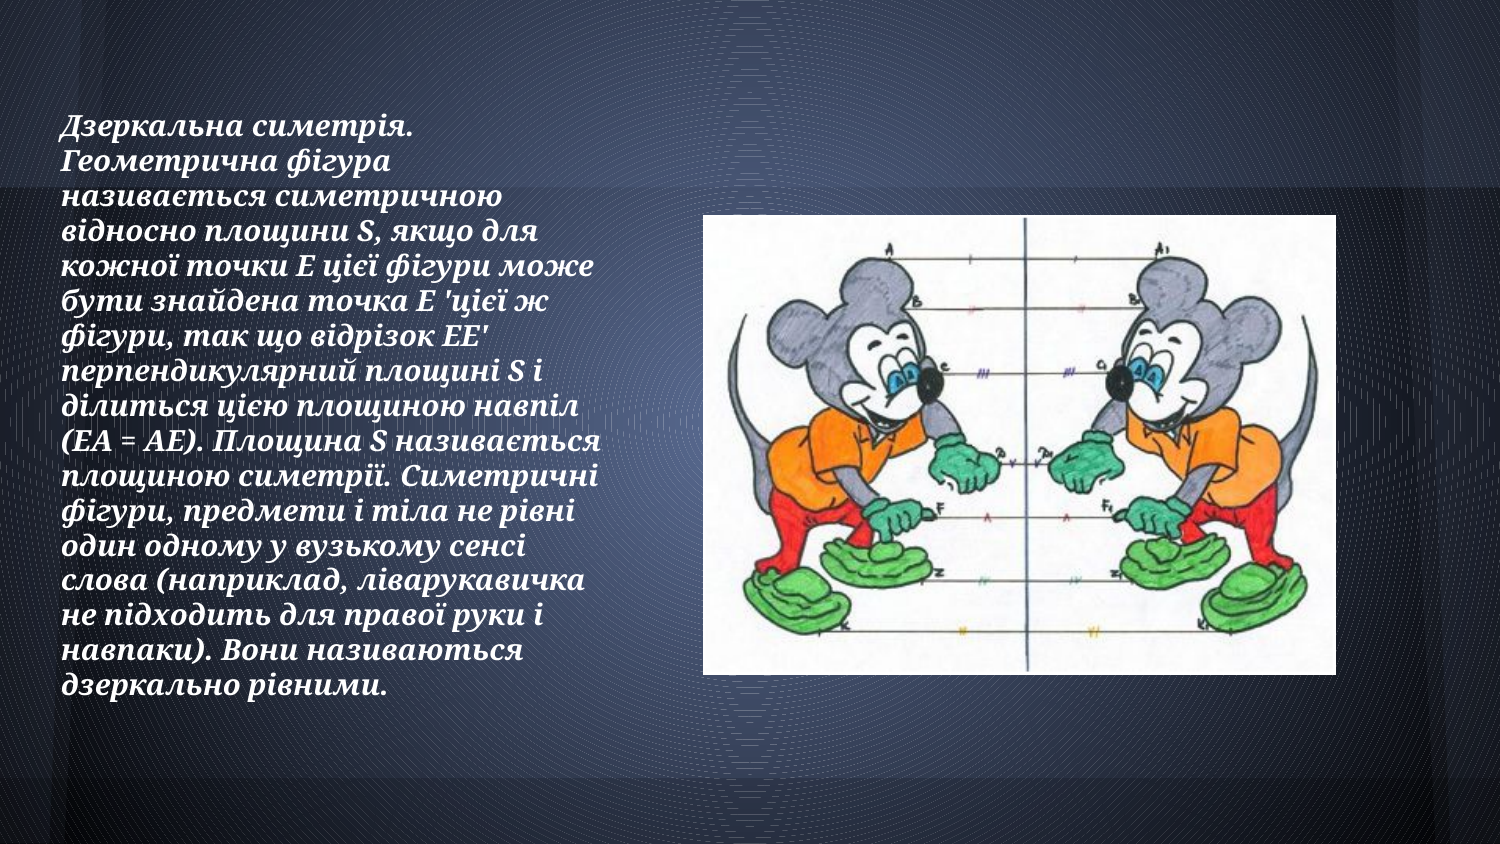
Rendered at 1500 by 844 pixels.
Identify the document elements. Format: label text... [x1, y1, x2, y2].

title Дзеркальна симетрія. Геометрична фігура називається симетричною відносно площини S, якщо для кожної точки E цієї фігури може бути знайдена точка E 'цієї ж фігури, так що відрізок EE' перпендикулярний площині S і ділиться цією площиною навпіл (EA = AE). Площина S називається площиною симетрії. Симетричні фігури, предмети і тіла не рівні один одному у вузькому сенсі слова (наприклад, ліварукавичка не підходить для правої руки і навпаки). Вони називаються дзеркально рівними. [45, 77, 621, 752]
picture [703, 215, 1336, 675]
